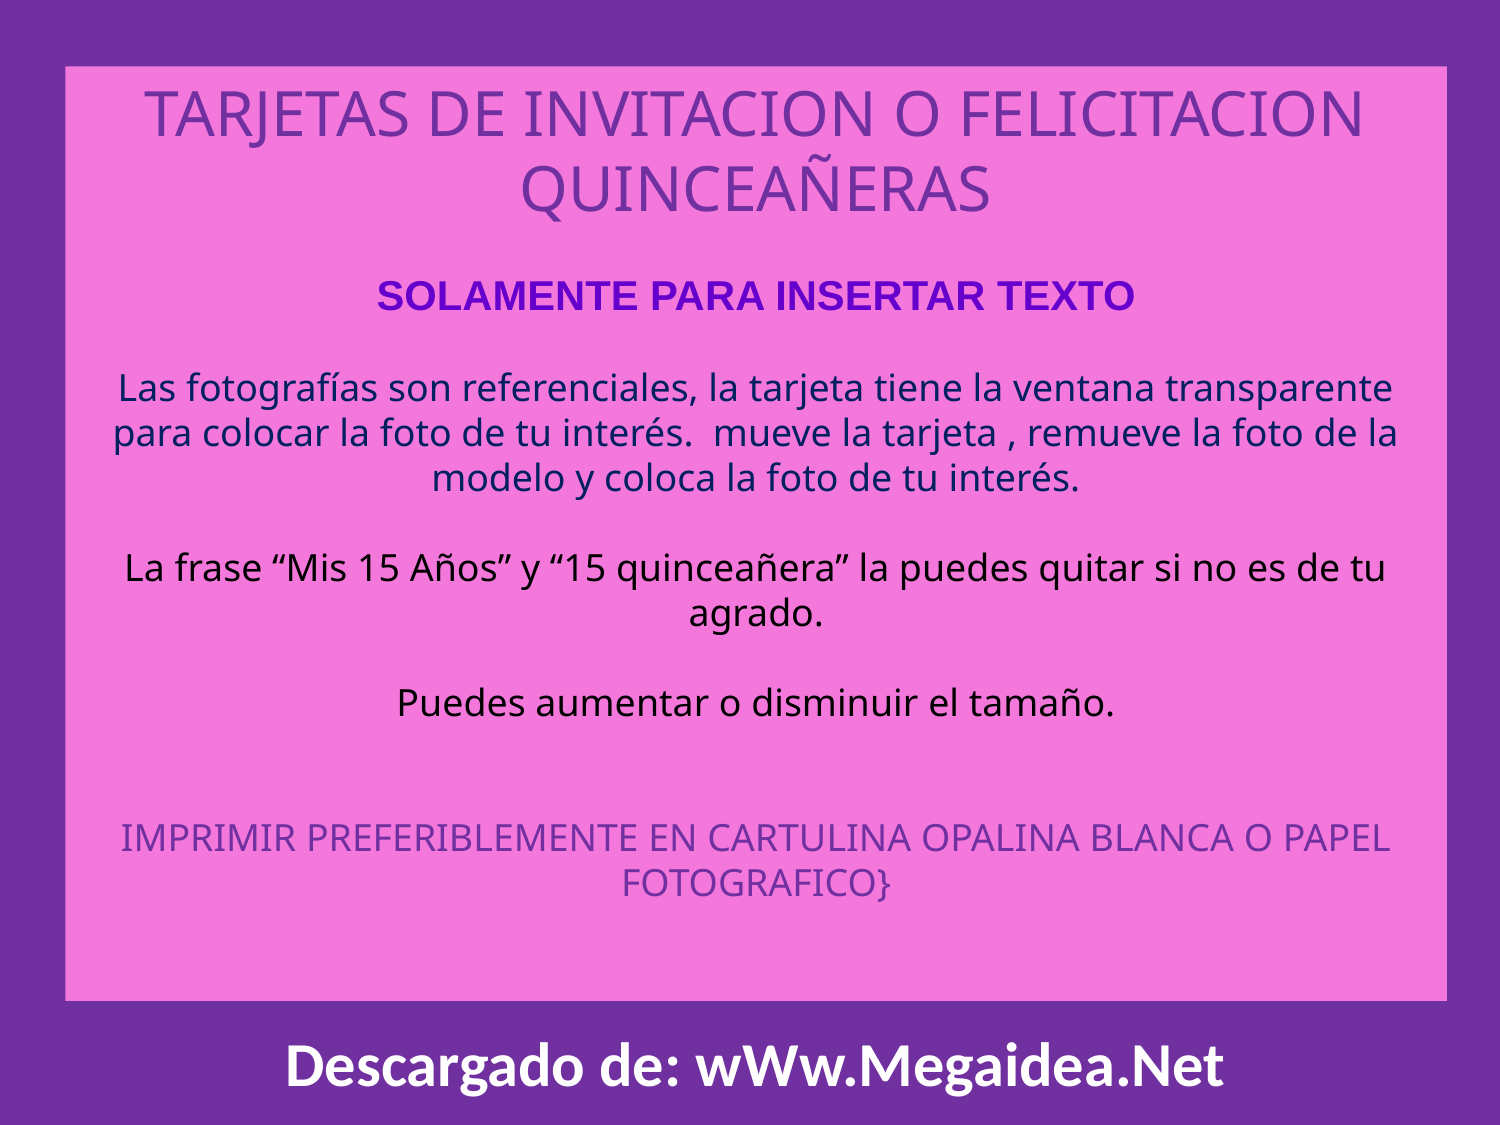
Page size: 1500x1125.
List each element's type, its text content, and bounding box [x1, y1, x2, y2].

text_box Descargado de: wWw.Megaidea.Net [270, 1016, 1242, 1107]
text_box TARJETAS DE INVITACION O FELICITACION QUINCEAÑERAS SOLAMENTE PARA INSERTAR TEXTO Las fotografías son referenciales, la tarjeta tiene la ventana transparente para colocar la foto de tu interés. mueve la tarjeta , remueve la foto de la modelo y coloca la foto de tu interés. La frase “Mis 15 Años” y “15 quinceañera” la puedes quitar si no es de tu agrado. Puedes aumentar o disminuir el tamaño. IMPRIMIR PREFERIBLEMENTE EN CARTULINA OPALINA BLANCA O PAPEL FOTOGRAFICO} [65, 66, 1447, 1001]
